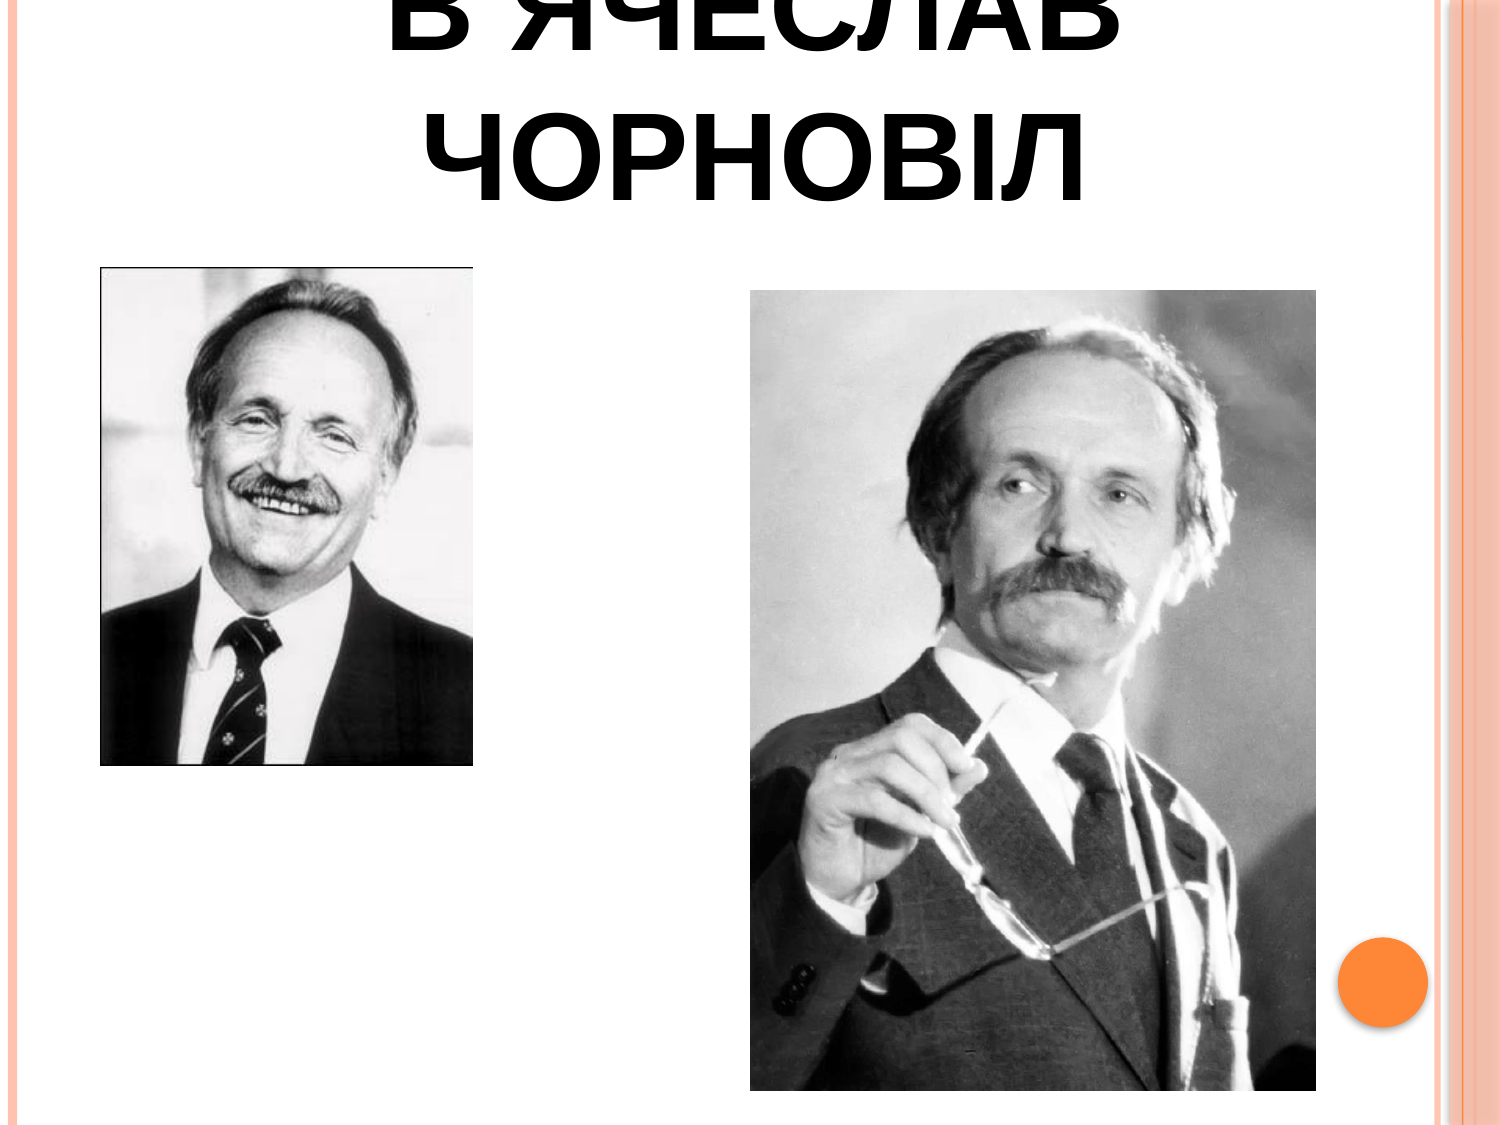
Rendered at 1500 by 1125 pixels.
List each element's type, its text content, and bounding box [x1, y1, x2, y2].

picture [99, 266, 473, 767]
title В’ячеслав Чорновіл [75, 45, 1436, 233]
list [749, 290, 1316, 1091]
